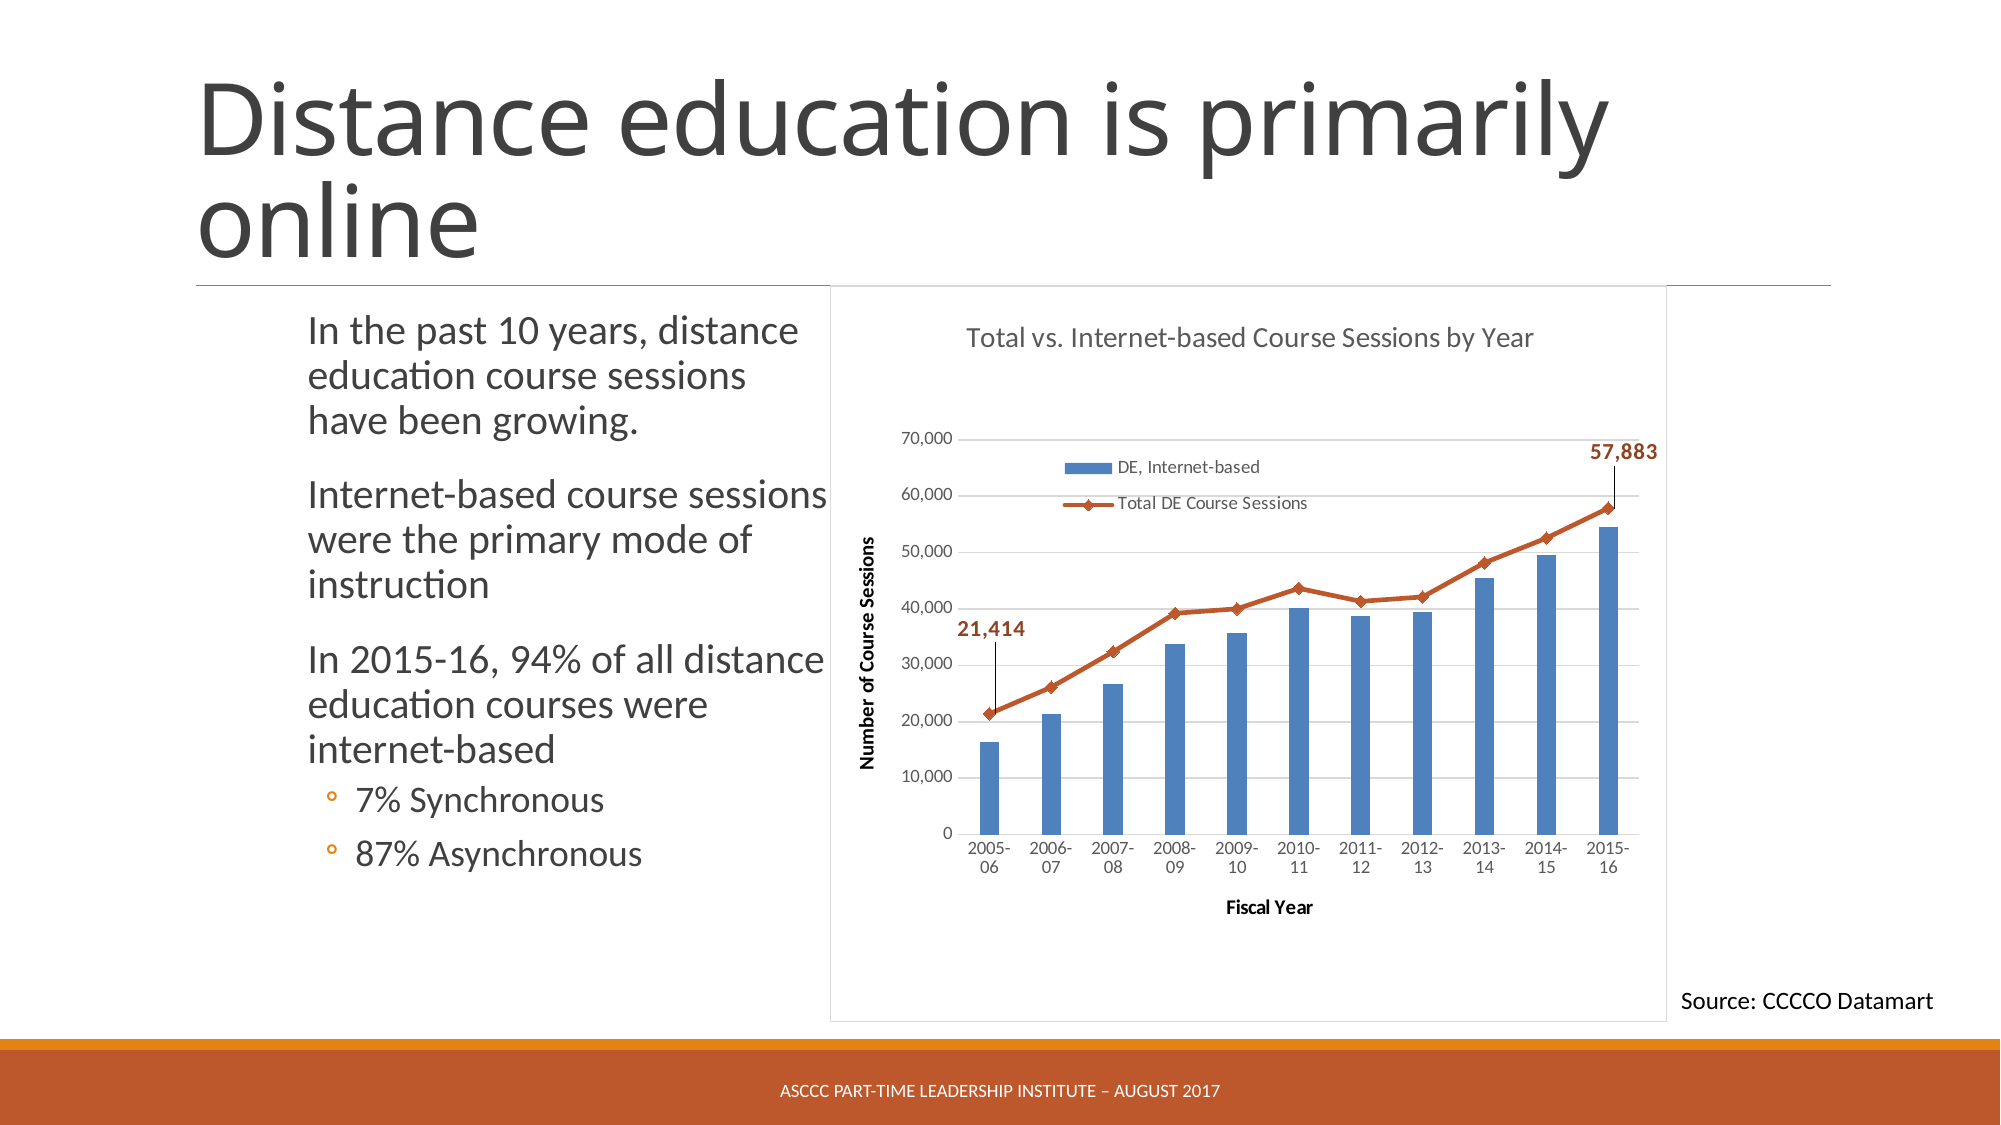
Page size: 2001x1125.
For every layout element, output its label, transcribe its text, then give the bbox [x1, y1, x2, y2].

footer ASCCC Part-Time Leadership Institute – August 2017 [604, 1059, 1396, 1120]
text_box Source: CCCCO Datamart [1675, 977, 1994, 1022]
chart [829, 284, 1668, 1023]
title Distance education is primarily online [180, 47, 1830, 285]
list In the past 10 years, distance education course sessions have been growing. Internet-based course sessions were the primary mode of instruction In 2015-16, 94% of all distance education courses were internet-based 7% Synchronous 87% Asynchronous [292, 300, 830, 1044]
